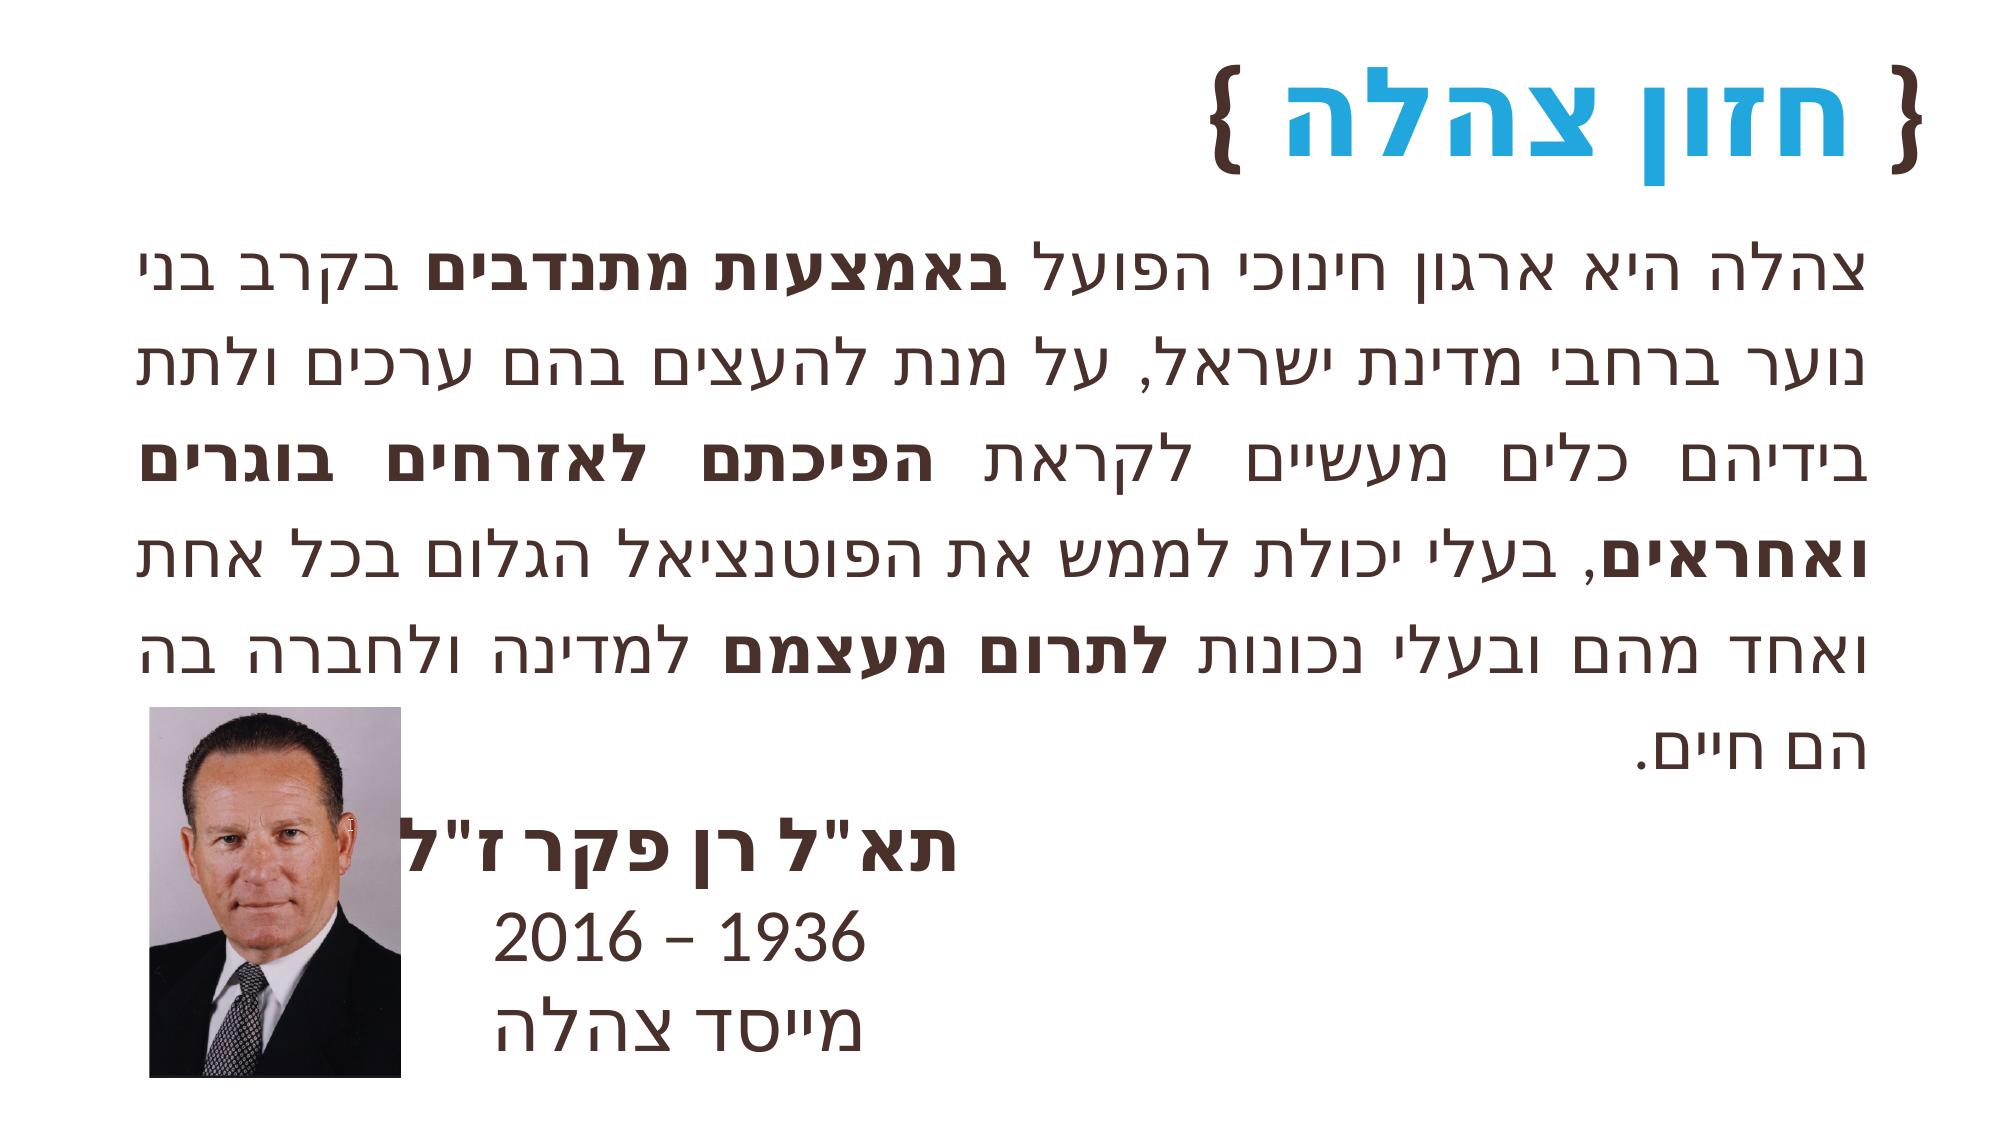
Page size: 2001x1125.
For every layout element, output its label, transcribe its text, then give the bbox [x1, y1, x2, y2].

text_box { חזון צהלה } [1162, 24, 1942, 190]
picture [149, 707, 401, 1078]
text_box צהלה היא ארגון חינוכי הפועל באמצעות מתנדבים בקרב בני נוער ברחבי מדינת ישראל, על מנת להעצים בהם ערכים ולתת בידיהם כלים מעשיים לקראת הפיכתם לאזרחים בוגרים ואחראים, בעלי יכולת לממש את הפוטנציאל הגלום בכל אחת ואחד מהם ובעלי נכונות לתרום מעצמם למדינה ולחברה בה הם חיים. [121, 200, 1886, 791]
text_box תא"ל רן פקר ז"ל 1936 – 2016 מייסד צהלה [401, 789, 1056, 1075]
